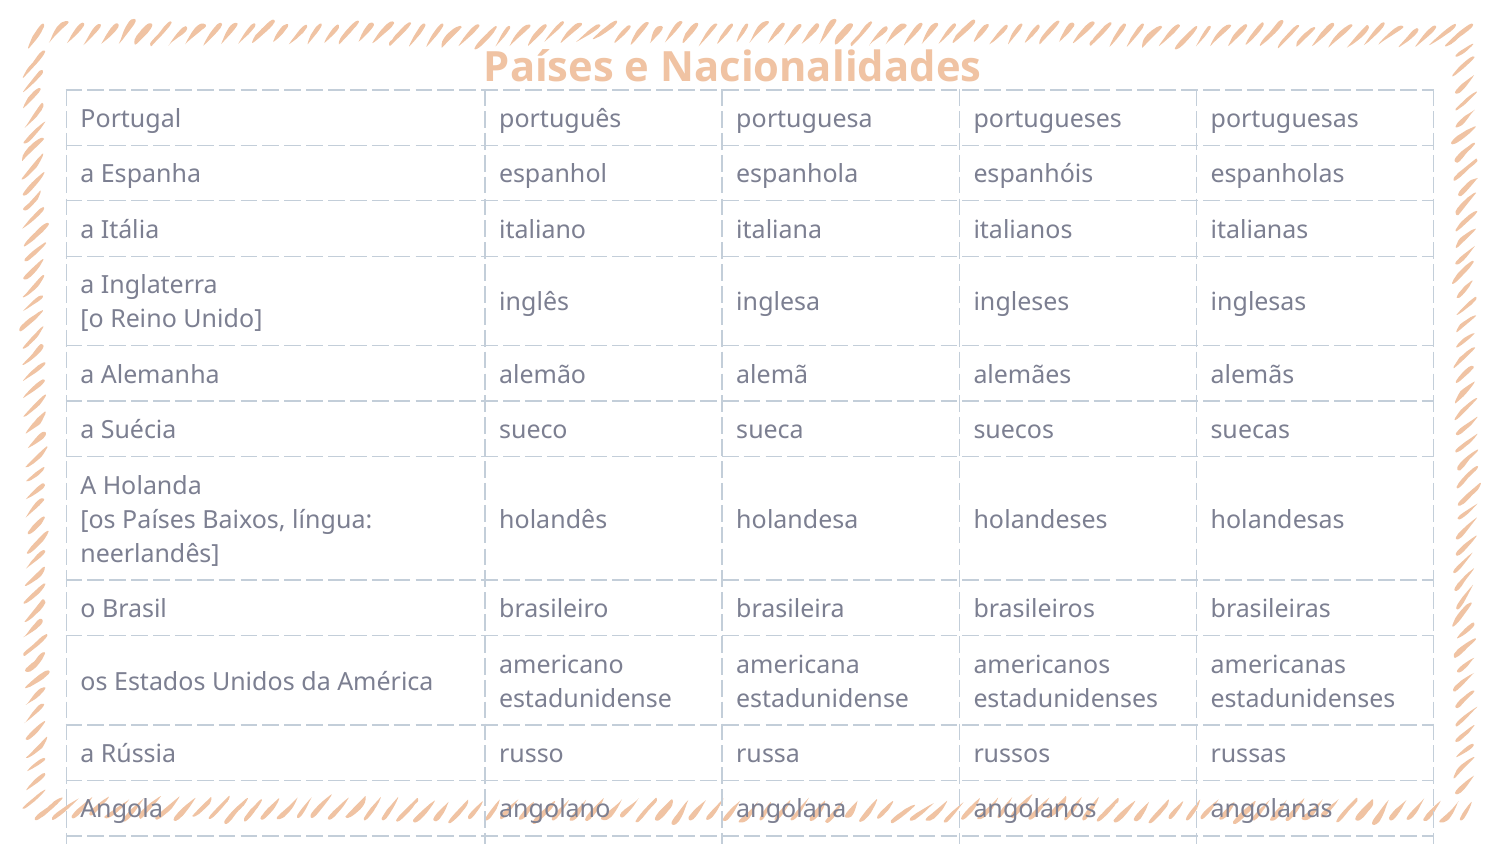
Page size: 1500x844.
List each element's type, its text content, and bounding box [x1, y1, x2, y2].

table_cell russo [485, 725, 722, 780]
table_cell russa [722, 725, 959, 780]
table_cell a Itália [66, 201, 485, 256]
table_cell A Holanda [os Países Baixos, língua: neerlandês] [66, 457, 485, 580]
table_cell holandesas [1196, 457, 1434, 580]
table_cell espanholas [1196, 145, 1434, 201]
table_cell sueco [485, 401, 722, 457]
table_cell a Alemanha [66, 346, 485, 401]
table_cell alemão [485, 346, 722, 401]
table_header portugueses [959, 90, 1196, 145]
table_cell suecos [959, 401, 1196, 457]
title Países e Nacionalidades [146, 68, 1320, 90]
table_cell sueca [722, 401, 959, 457]
table_cell moçambicanas [1197, 836, 1433, 844]
table_cell suecas [1196, 401, 1434, 457]
table_cell espanhol [485, 145, 722, 201]
table_cell americanas estadunidenses [1196, 636, 1434, 725]
table_cell alemães [959, 346, 1196, 401]
table_header portuguesa [722, 90, 959, 145]
table_cell americano estadunidense [485, 636, 722, 725]
table_cell ingleses [959, 256, 1196, 346]
table_cell Angola [66, 780, 485, 836]
table_cell angolana [722, 780, 959, 836]
table_cell russas [1196, 725, 1434, 780]
table_cell inglesas [1196, 256, 1434, 346]
table_cell moçambicano [486, 836, 721, 844]
table_cell inglesa [722, 256, 959, 346]
table_cell holandesa [722, 457, 959, 580]
table_cell italiano [485, 201, 722, 256]
table_cell americanos estadunidenses [959, 636, 1196, 725]
table_cell a Espanha [66, 145, 485, 201]
table_cell a Inglaterra [o Reino Unido] [66, 256, 485, 346]
table_cell italianas [1196, 201, 1434, 256]
table_cell brasileiro [485, 580, 722, 636]
table_cell moçambicanos [960, 836, 1196, 844]
table_cell a Rússia [66, 725, 485, 780]
table_cell angolano [485, 780, 722, 836]
table_cell italiana [722, 201, 959, 256]
table_cell holandeses [959, 457, 1196, 580]
table_cell alemãs [1196, 346, 1434, 401]
table_cell russos [959, 725, 1196, 780]
table_cell angolanos [959, 780, 1196, 836]
table_cell alemã [722, 346, 959, 401]
table_header Portugal [66, 90, 485, 145]
table_header portuguesas [1196, 90, 1434, 145]
table_cell italianos [959, 201, 1196, 256]
table_cell espanhola [722, 145, 959, 201]
table_cell moçambicana [723, 836, 959, 844]
table_cell americana estadunidense [722, 636, 959, 725]
table_cell holandês [485, 457, 722, 580]
table_cell espanhóis [959, 145, 1196, 201]
table_cell inglês [485, 256, 722, 346]
table_cell os Estados Unidos da América [66, 636, 485, 725]
table_cell angolanas [1196, 780, 1434, 836]
table_cell o Brasil [66, 580, 485, 636]
table_cell brasileiros [959, 580, 1196, 636]
table_cell Moçambique [67, 836, 484, 844]
table_header português [485, 90, 722, 145]
table_cell a Suécia [66, 401, 485, 457]
table_cell brasileiras [1196, 580, 1434, 636]
table_cell brasileira [722, 580, 959, 636]
